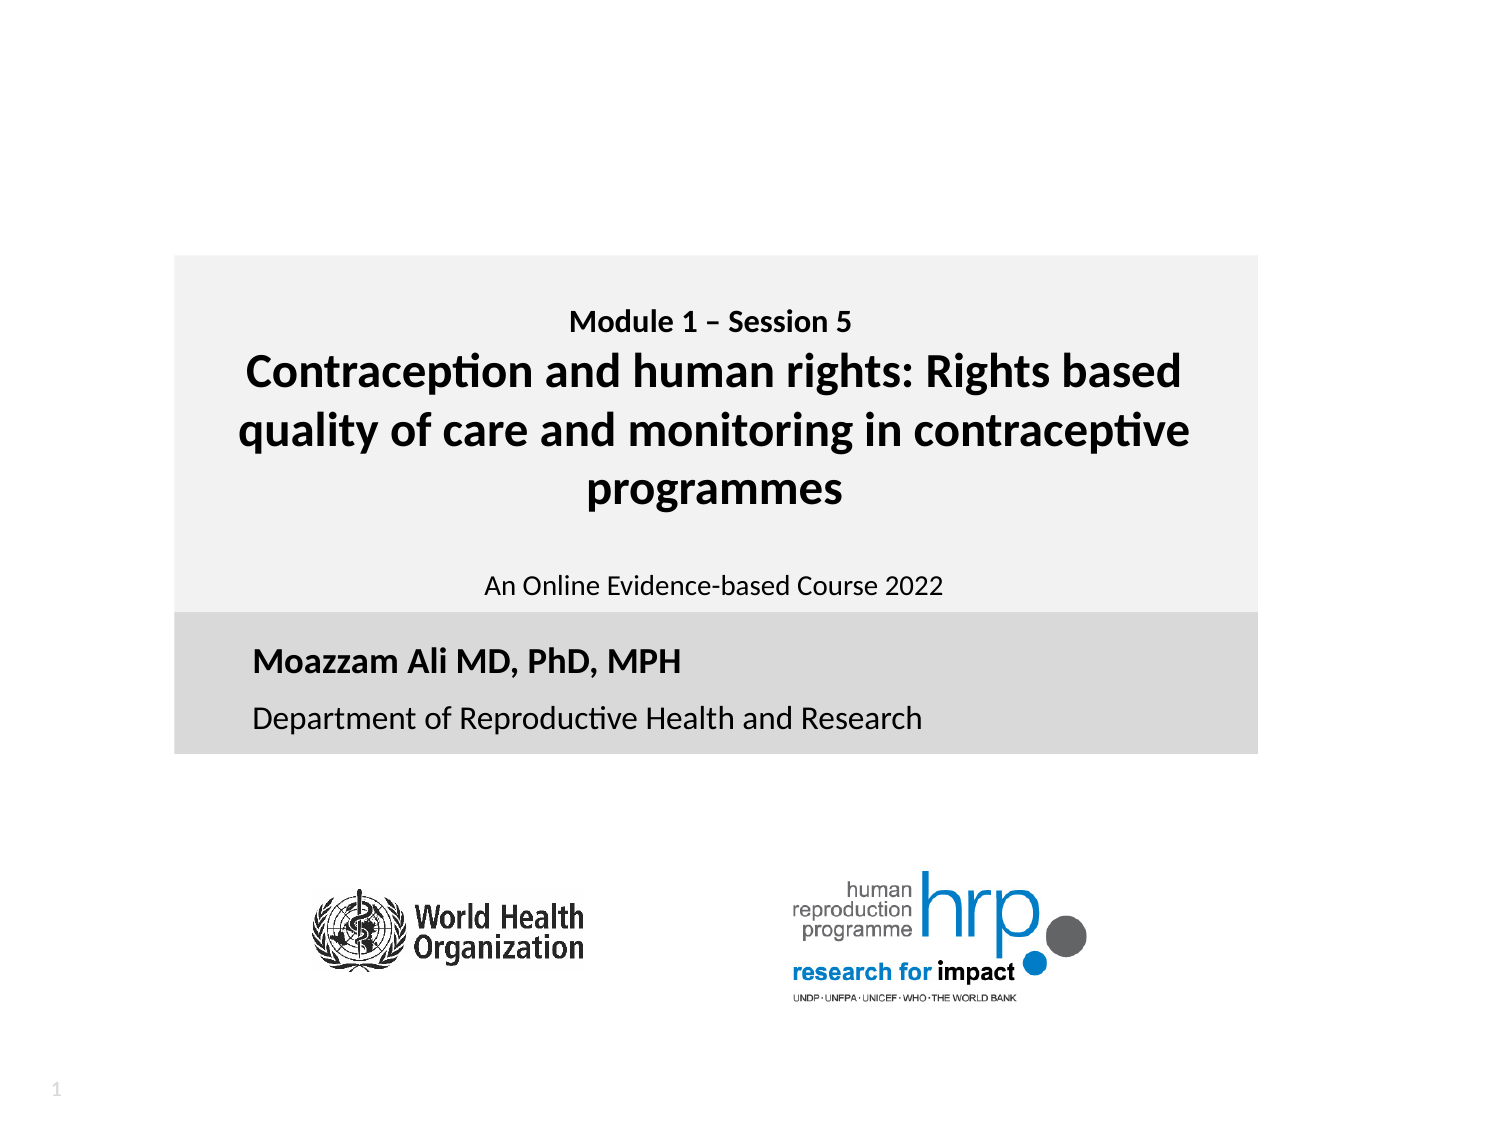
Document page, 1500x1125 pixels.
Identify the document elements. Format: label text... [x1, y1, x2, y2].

picture [778, 852, 1099, 1026]
list Department of Reproductive Health and Research [237, 688, 1195, 736]
title Module 1 – Session 5 Contraception and human rights: Rights based quality of care and monitoring in contraceptive programmes An Online Evidence-based Course 2022 [171, 291, 1258, 610]
picture [312, 889, 583, 972]
subtitle Moazzam Ali MD, PhD, MPH [237, 629, 1211, 689]
